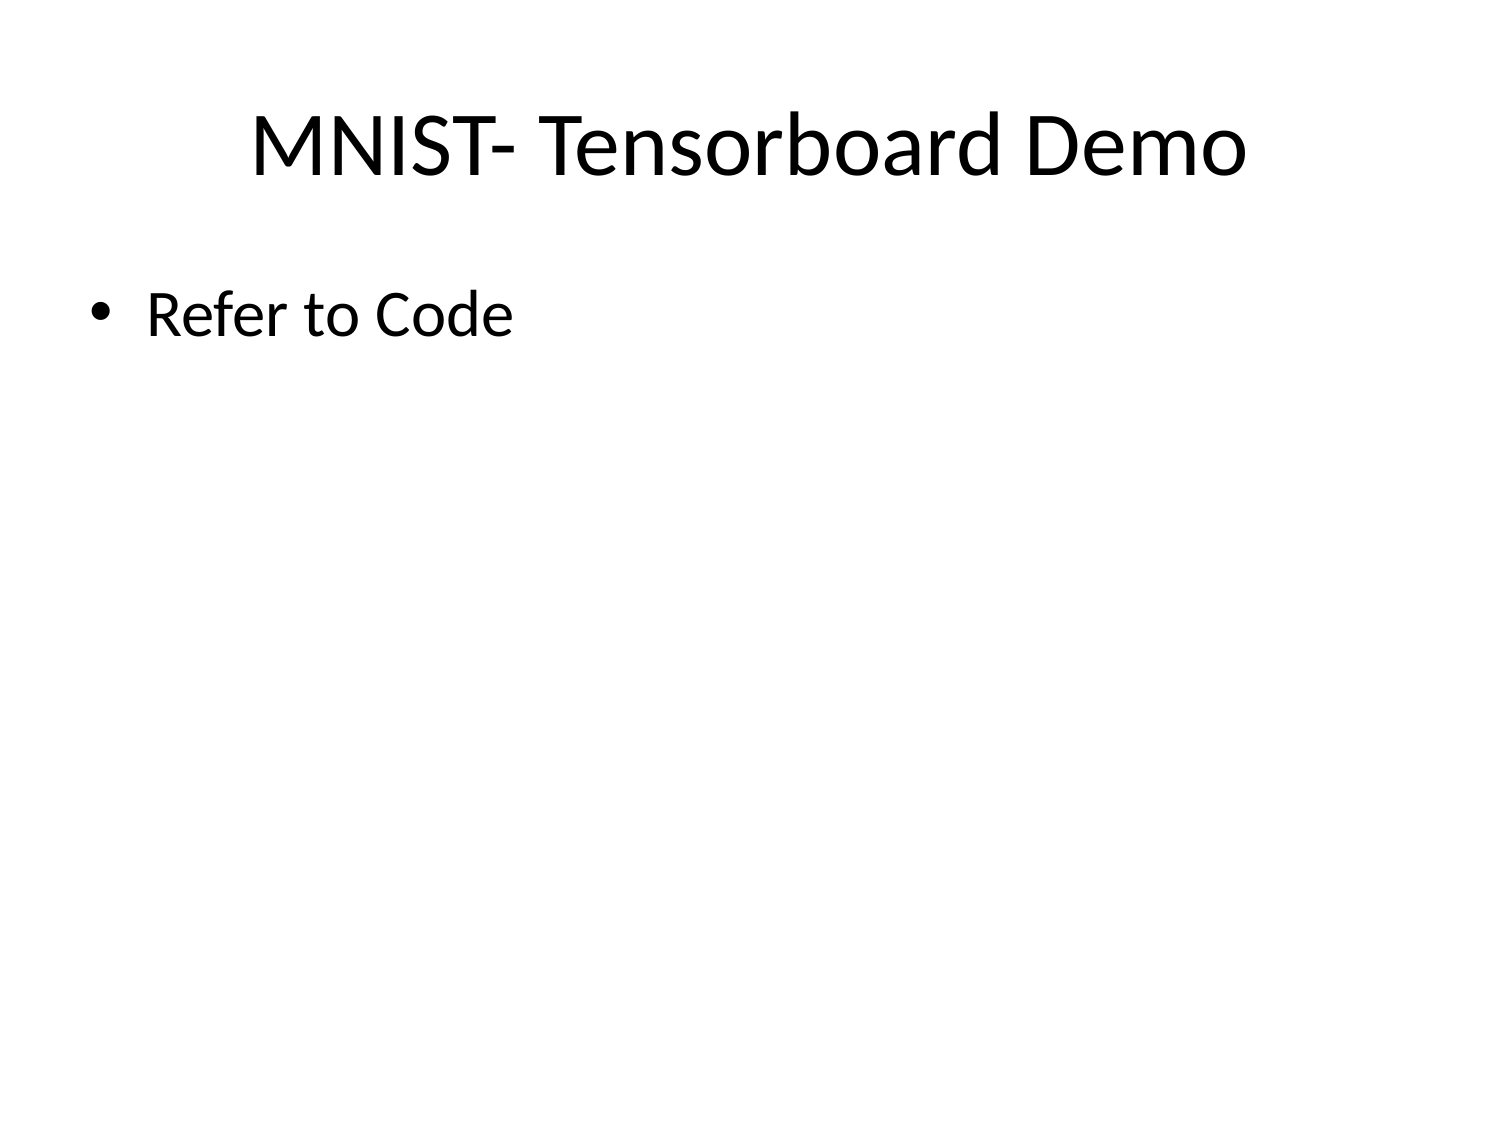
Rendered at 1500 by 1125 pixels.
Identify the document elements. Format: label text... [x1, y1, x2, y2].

text_box MNIST- Tensorboard Demo [75, 45, 1425, 233]
text_box Refer to Code [75, 262, 1425, 1005]
